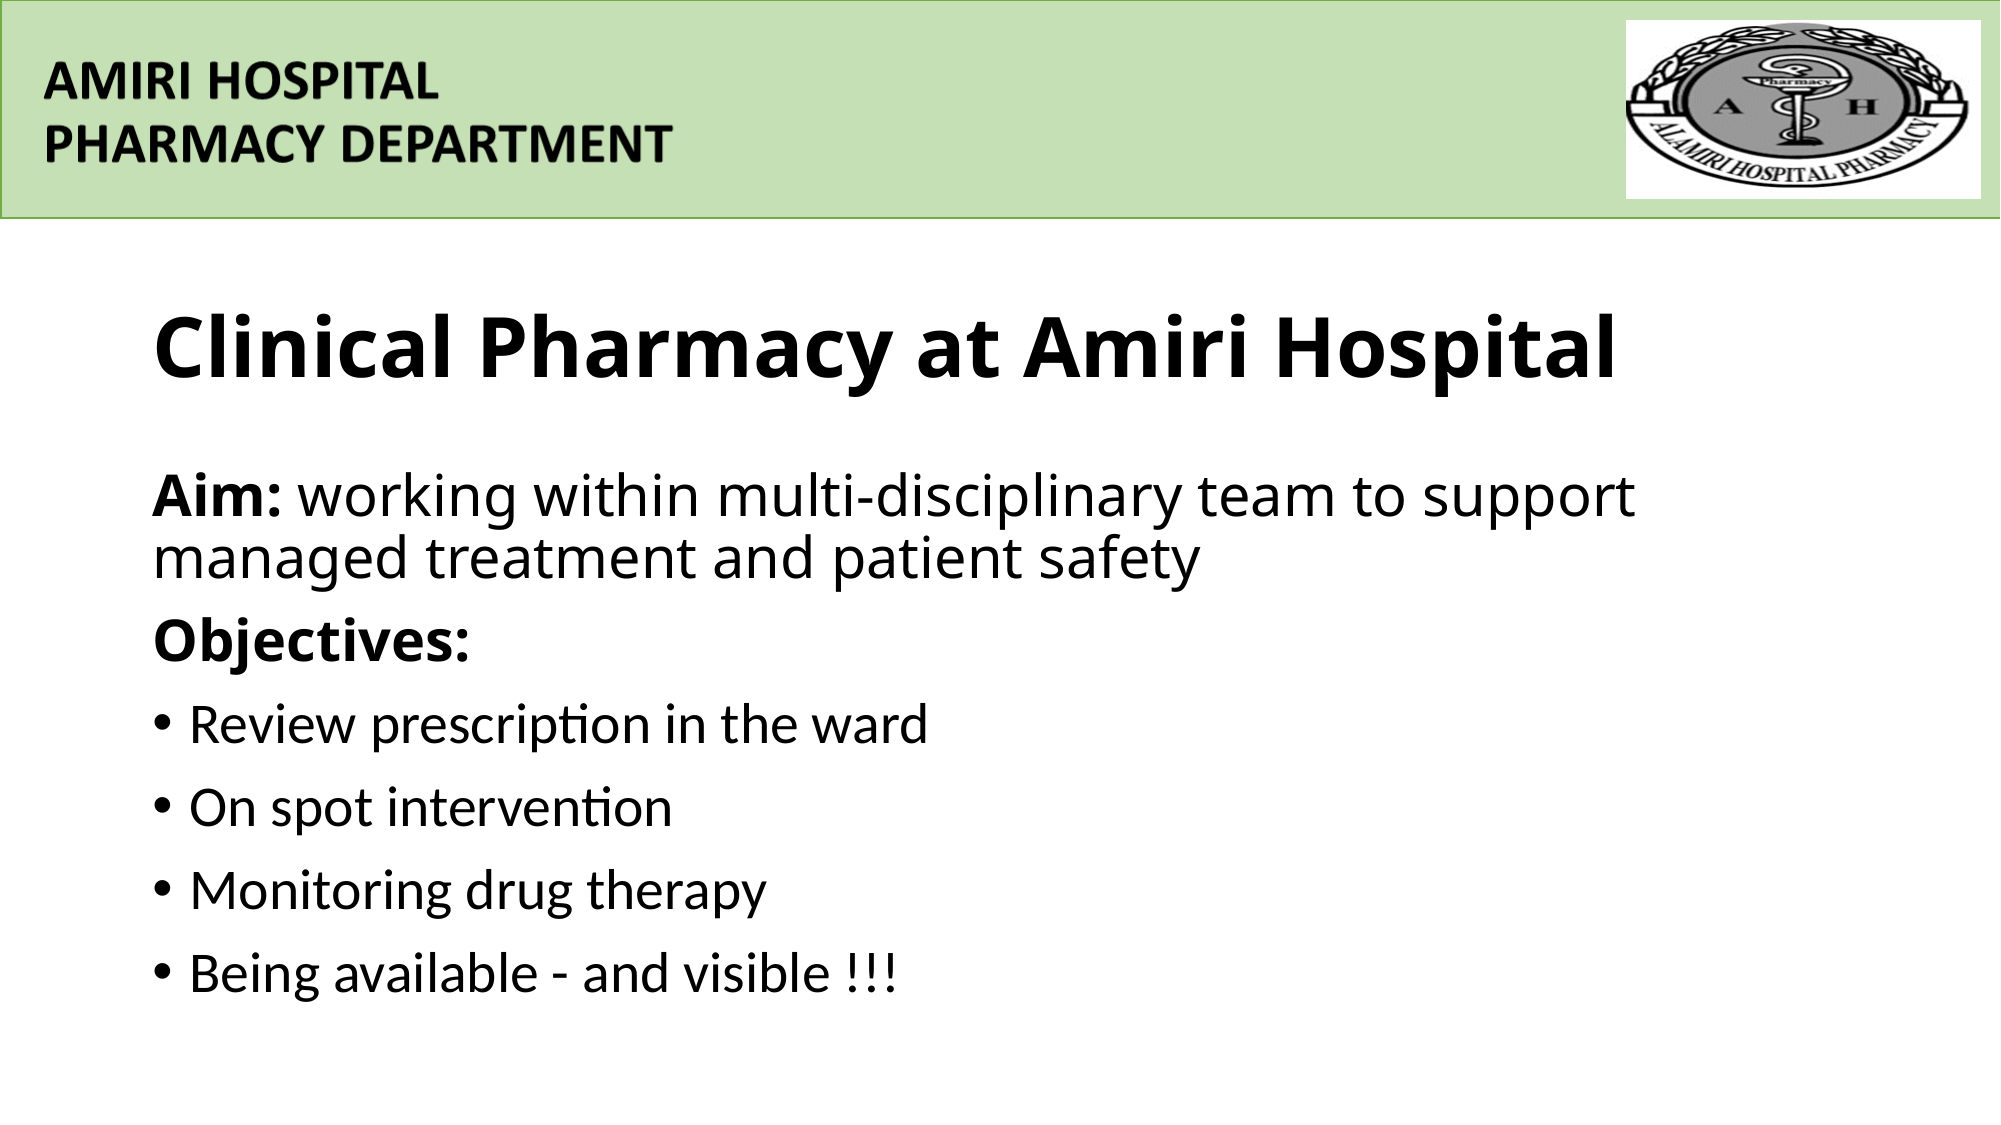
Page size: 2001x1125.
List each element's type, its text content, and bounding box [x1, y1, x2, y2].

list Aim: working within multi-disciplinary team to support managed treatment and patient safety Objectives: Review prescription in the ward On spot intervention Monitoring drug therapy Being available - and visible !!! [137, 459, 1863, 1014]
title Clinical Pharmacy at Amiri Hospital [137, 241, 1863, 459]
picture [0, 0, 2000, 220]
